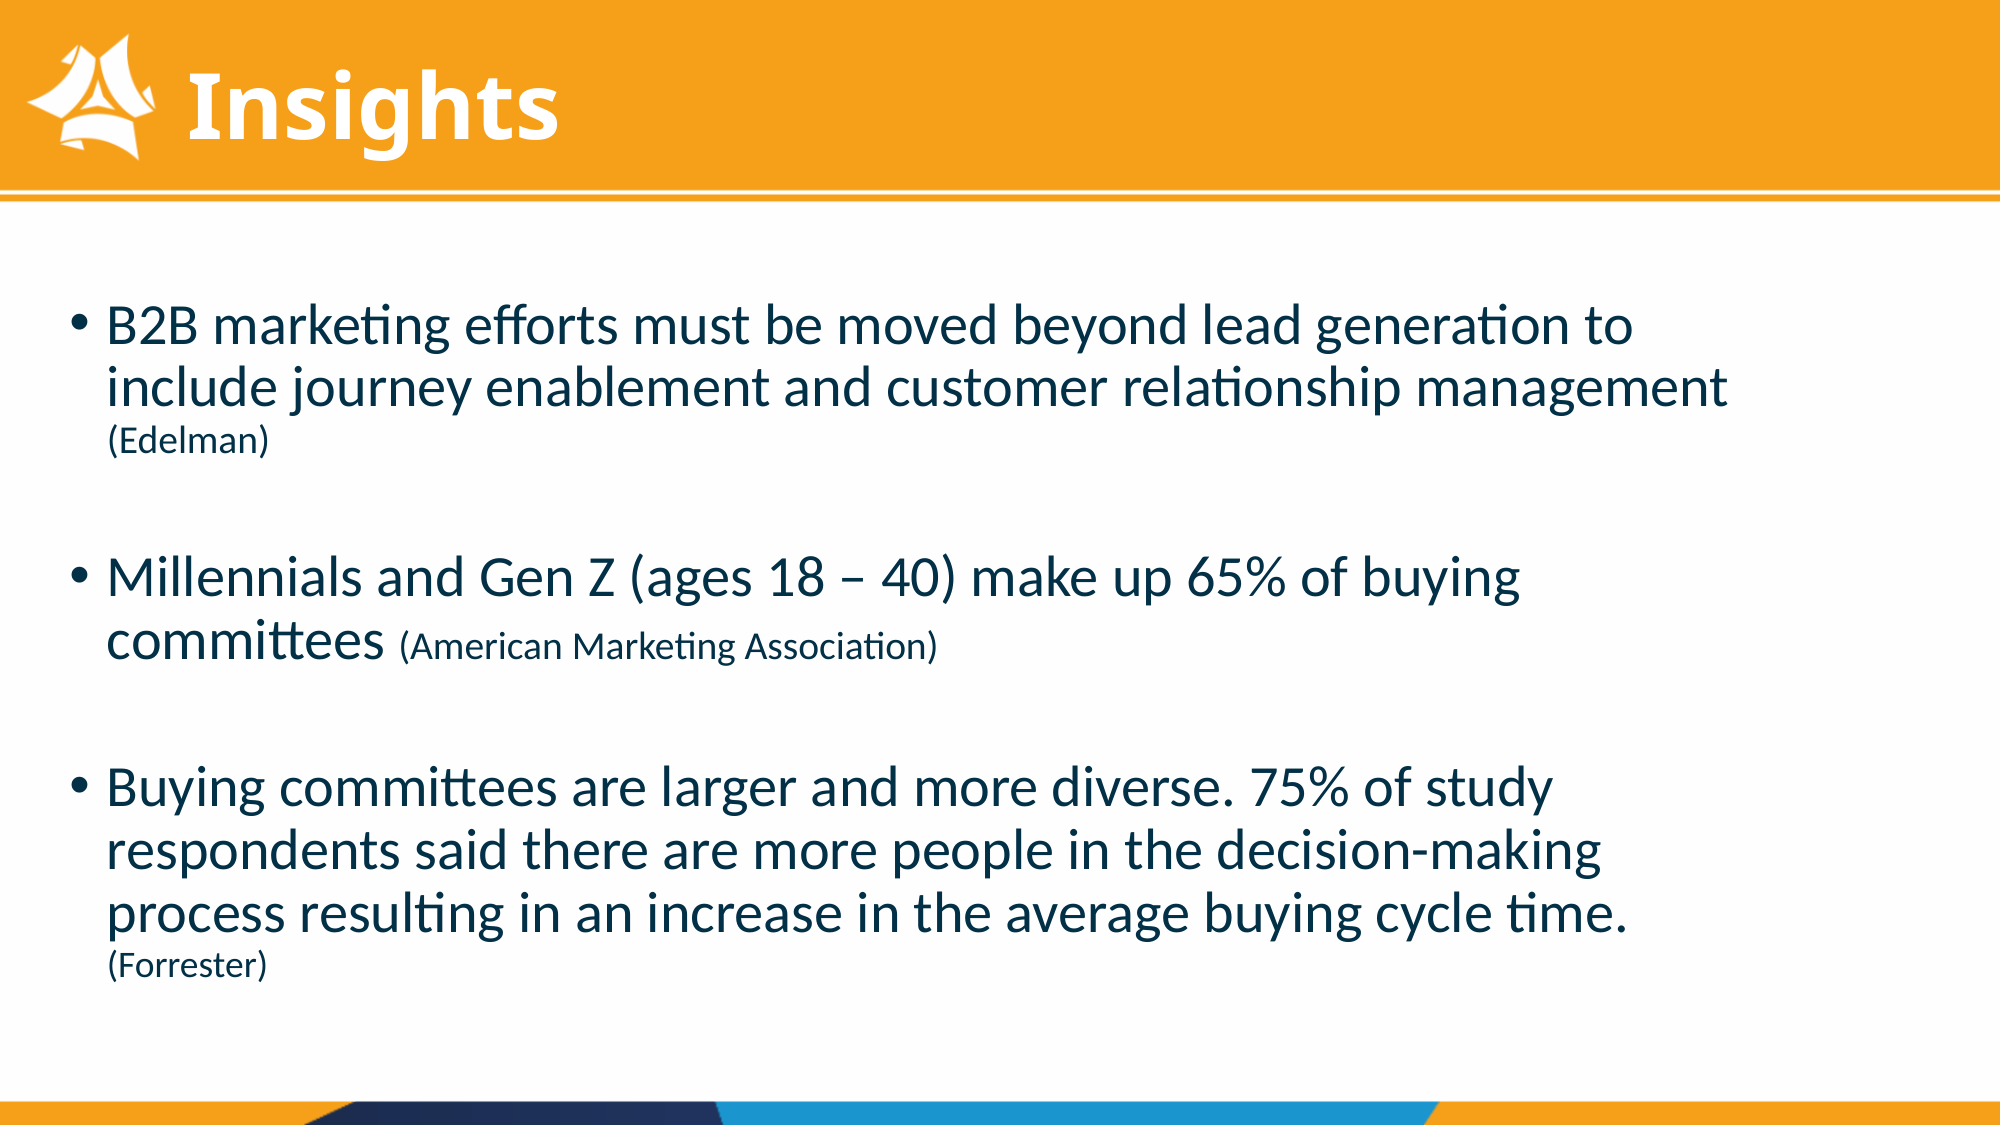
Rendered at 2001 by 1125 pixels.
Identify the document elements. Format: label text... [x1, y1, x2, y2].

picture [0, 0, 2000, 1125]
list B2B marketing efforts must be moved beyond lead generation to include journey enablement and customer relationship management (Edelman) Millennials and Gen Z (ages 18 – 40) make up 65% of buying committees (American Marketing Association) Buying committees are larger and more diverse. 75% of study respondents said there are more people in the decision-making process resulting in an increase in the average buying cycle time. (Forrester) [54, 286, 1780, 1074]
title Insights [172, 32, 1863, 188]
